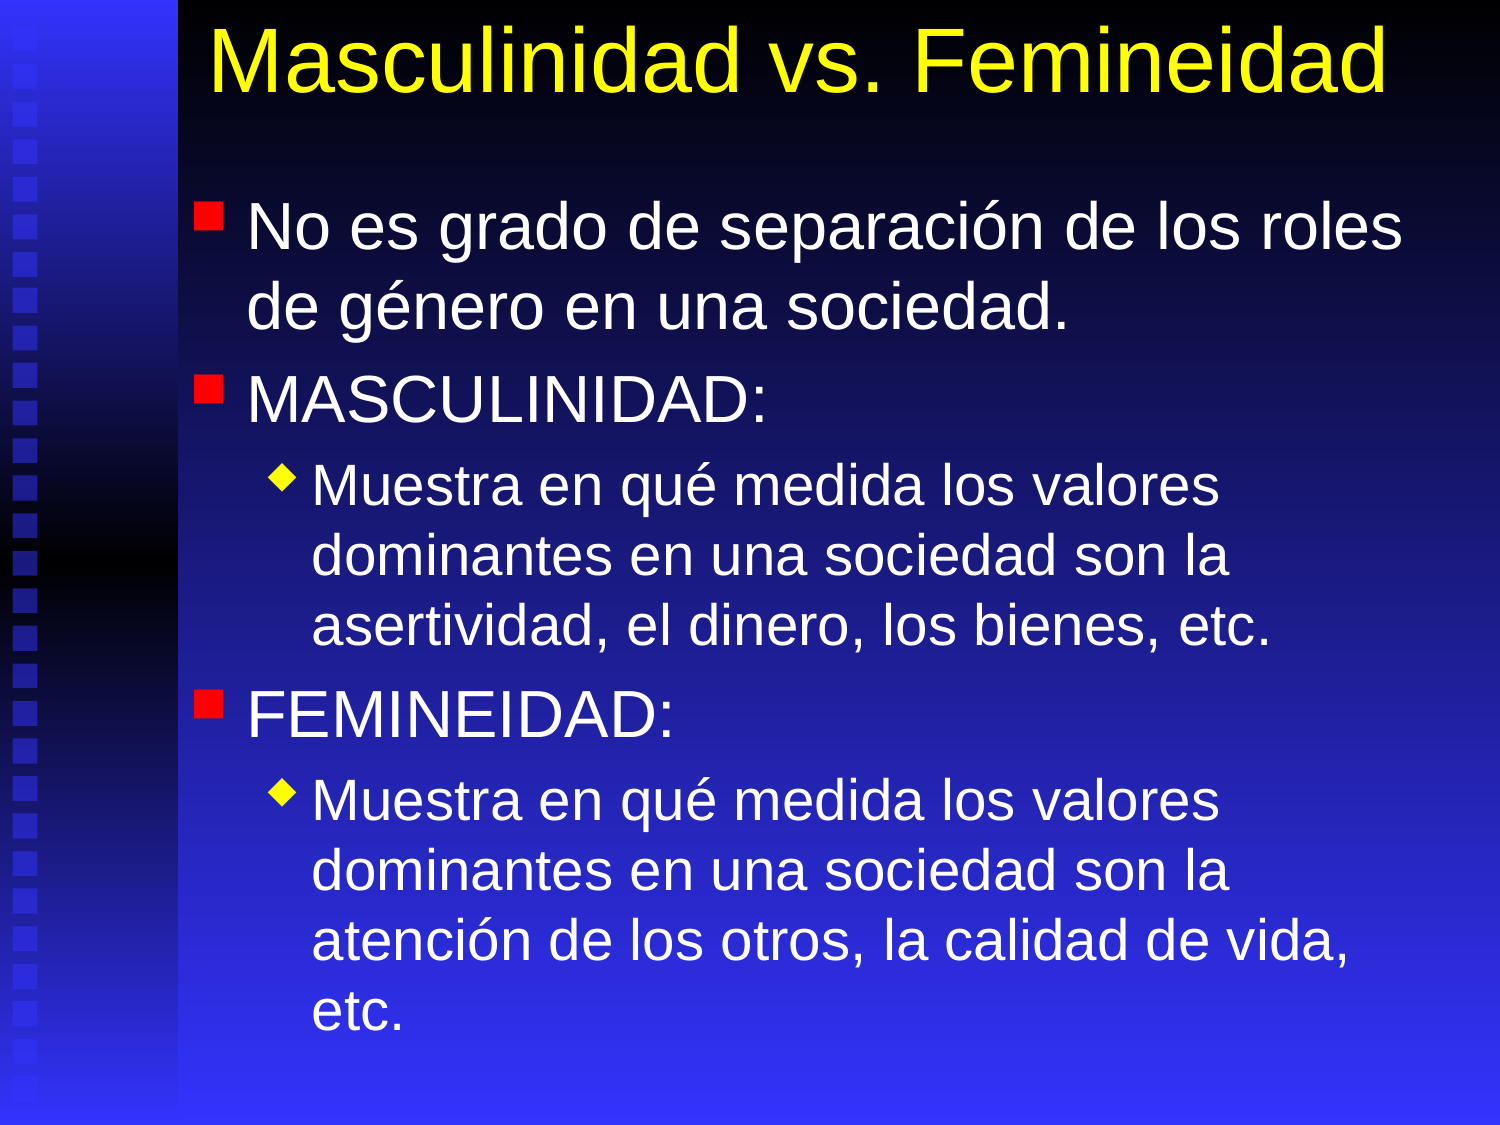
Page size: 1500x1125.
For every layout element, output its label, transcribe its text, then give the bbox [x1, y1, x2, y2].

title Masculinidad vs. Femineidad [162, 0, 1438, 151]
list No es grado de separación de los roles de género en una sociedad. MASCULINIDAD: Muestra en qué medida los valores dominantes en una sociedad son la asertividad, el dinero, los bienes, etc. FEMINEIDAD: Muestra en qué medida los valores dominantes en una sociedad son la atención de los otros, la calidad de vida, etc. [174, 174, 1451, 1101]
